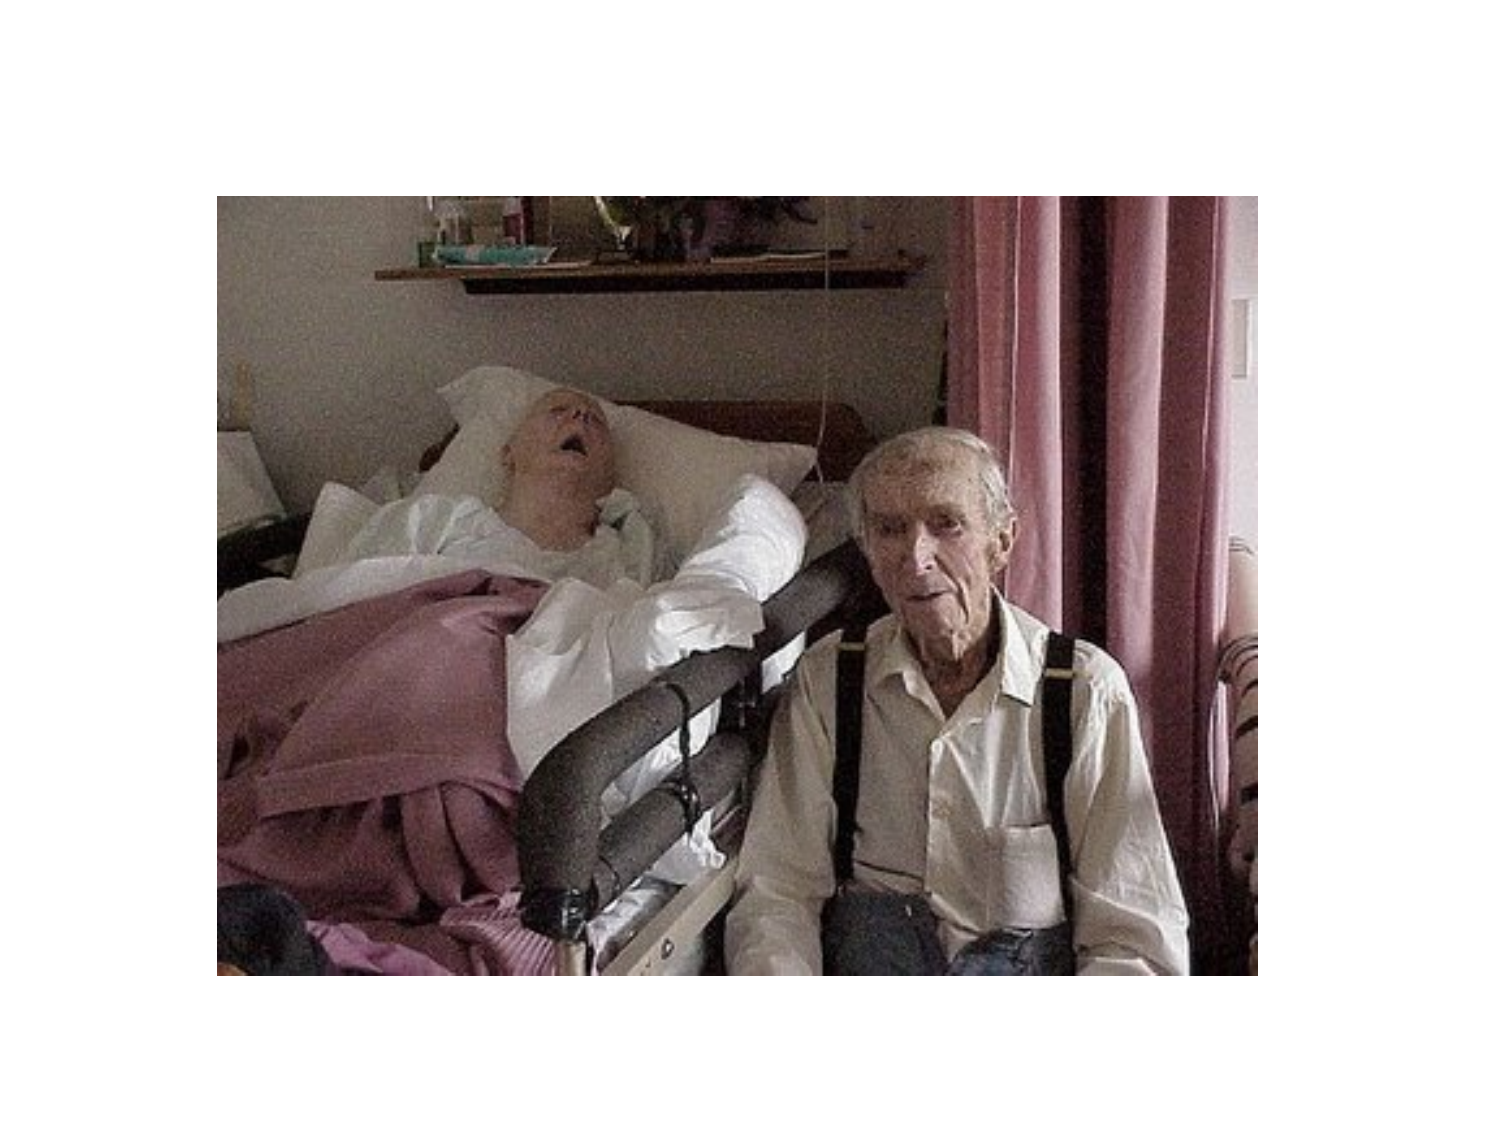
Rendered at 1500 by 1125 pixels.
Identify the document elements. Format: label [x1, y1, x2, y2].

list [217, 196, 1258, 976]
